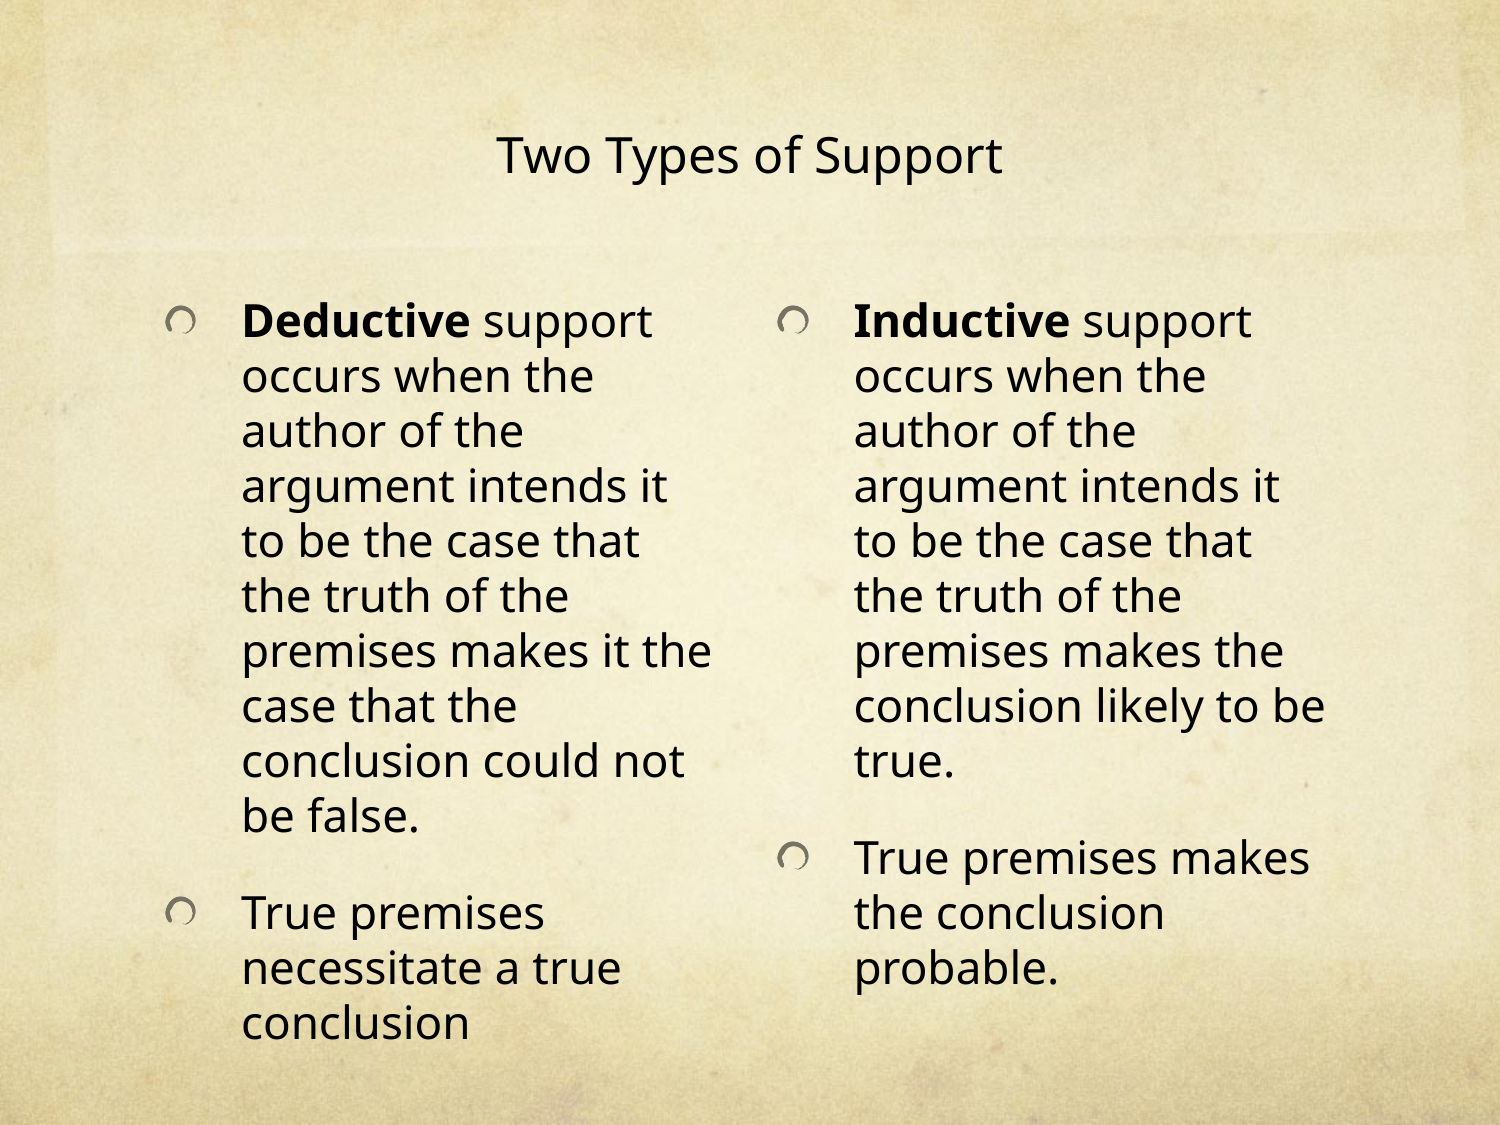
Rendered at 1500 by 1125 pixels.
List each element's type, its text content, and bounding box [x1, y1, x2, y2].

list Inductive support occurs when the author of the argument intends it to be the case that the truth of the premises makes the conclusion likely to be true. True premises makes the conclusion probable. [762, 284, 1348, 950]
title Two Types of Support [150, 82, 1350, 225]
list Deductive support occurs when the author of the argument intends it to be the case that the truth of the premises makes it the case that the conclusion could not be false. True premises necessitate a true conclusion [150, 284, 735, 950]
picture [0, 0, 1500, 1125]
